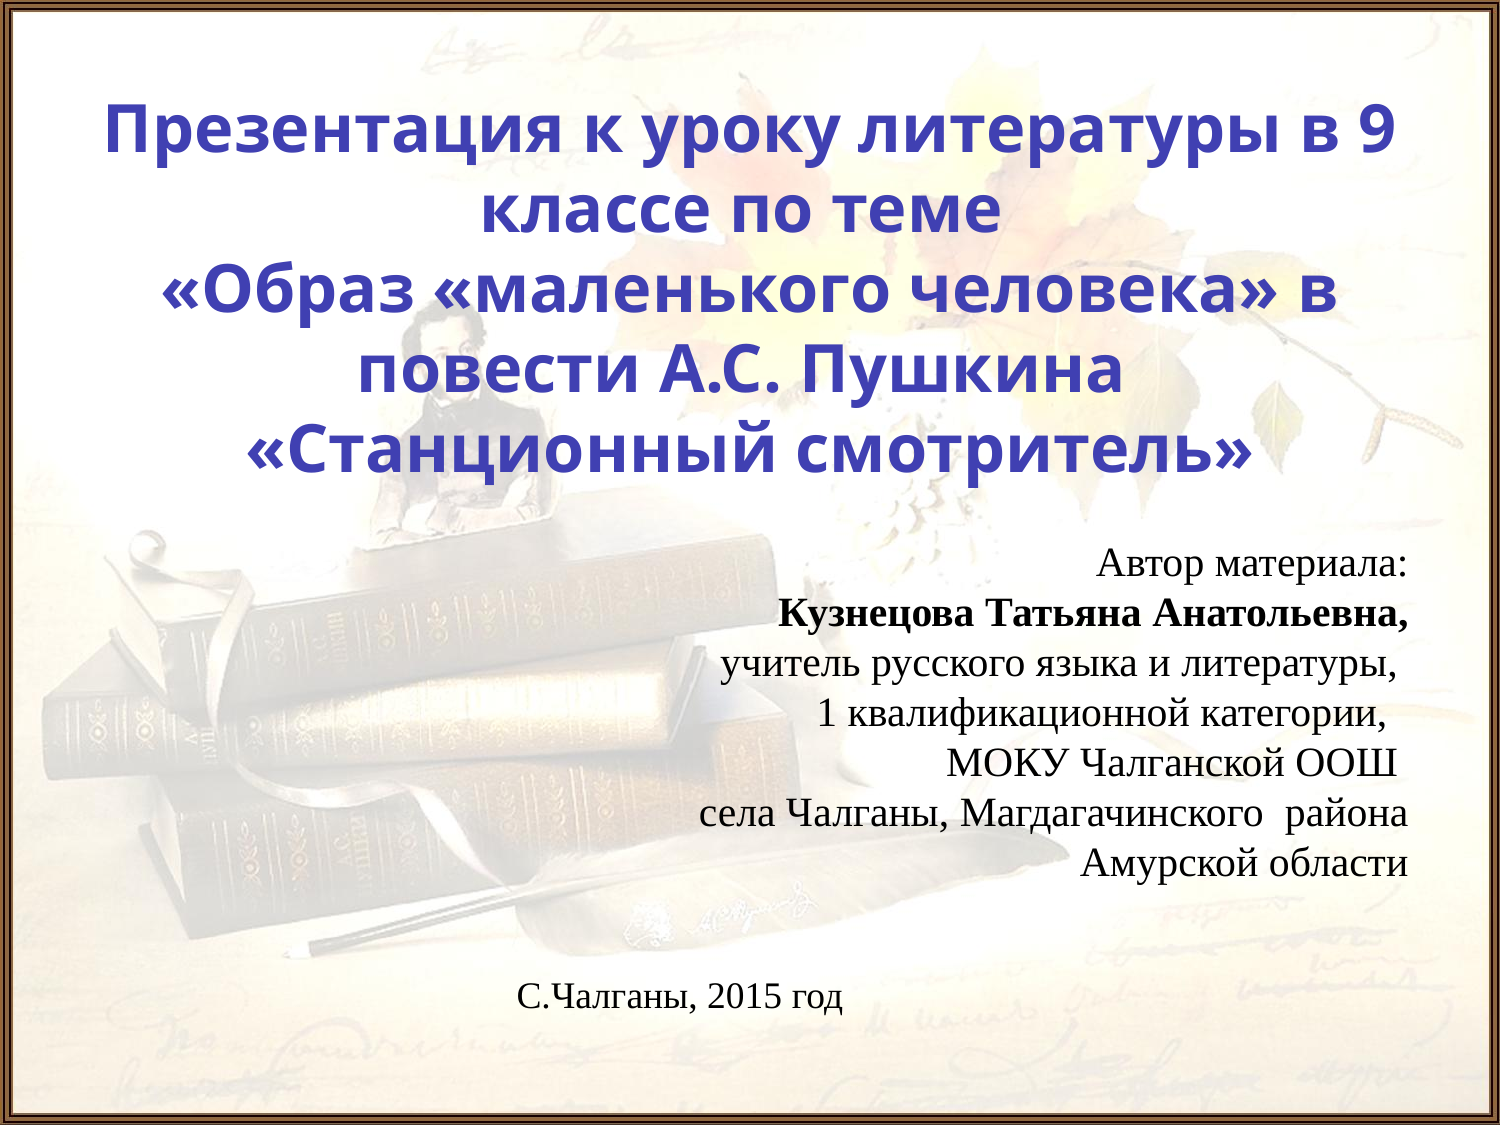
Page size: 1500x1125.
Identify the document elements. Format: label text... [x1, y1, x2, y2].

text_box Презентация к уроку литературы в 9 классе по теме «Образ «маленького человека» в повести А.С. Пушкина «Станционный смотритель» [29, 78, 1471, 493]
text_box С.Чалганы, 2015 год [501, 964, 963, 1069]
picture [0, 0, 1500, 1125]
text_box Автор материала: Кузнецова Татьяна Анатольевна, учитель русского языка и литературы, 1 квалификационной категории, МОКУ Чалганской ООШ села Чалганы, Магдагачинского района Амурской области [608, 527, 1424, 937]
